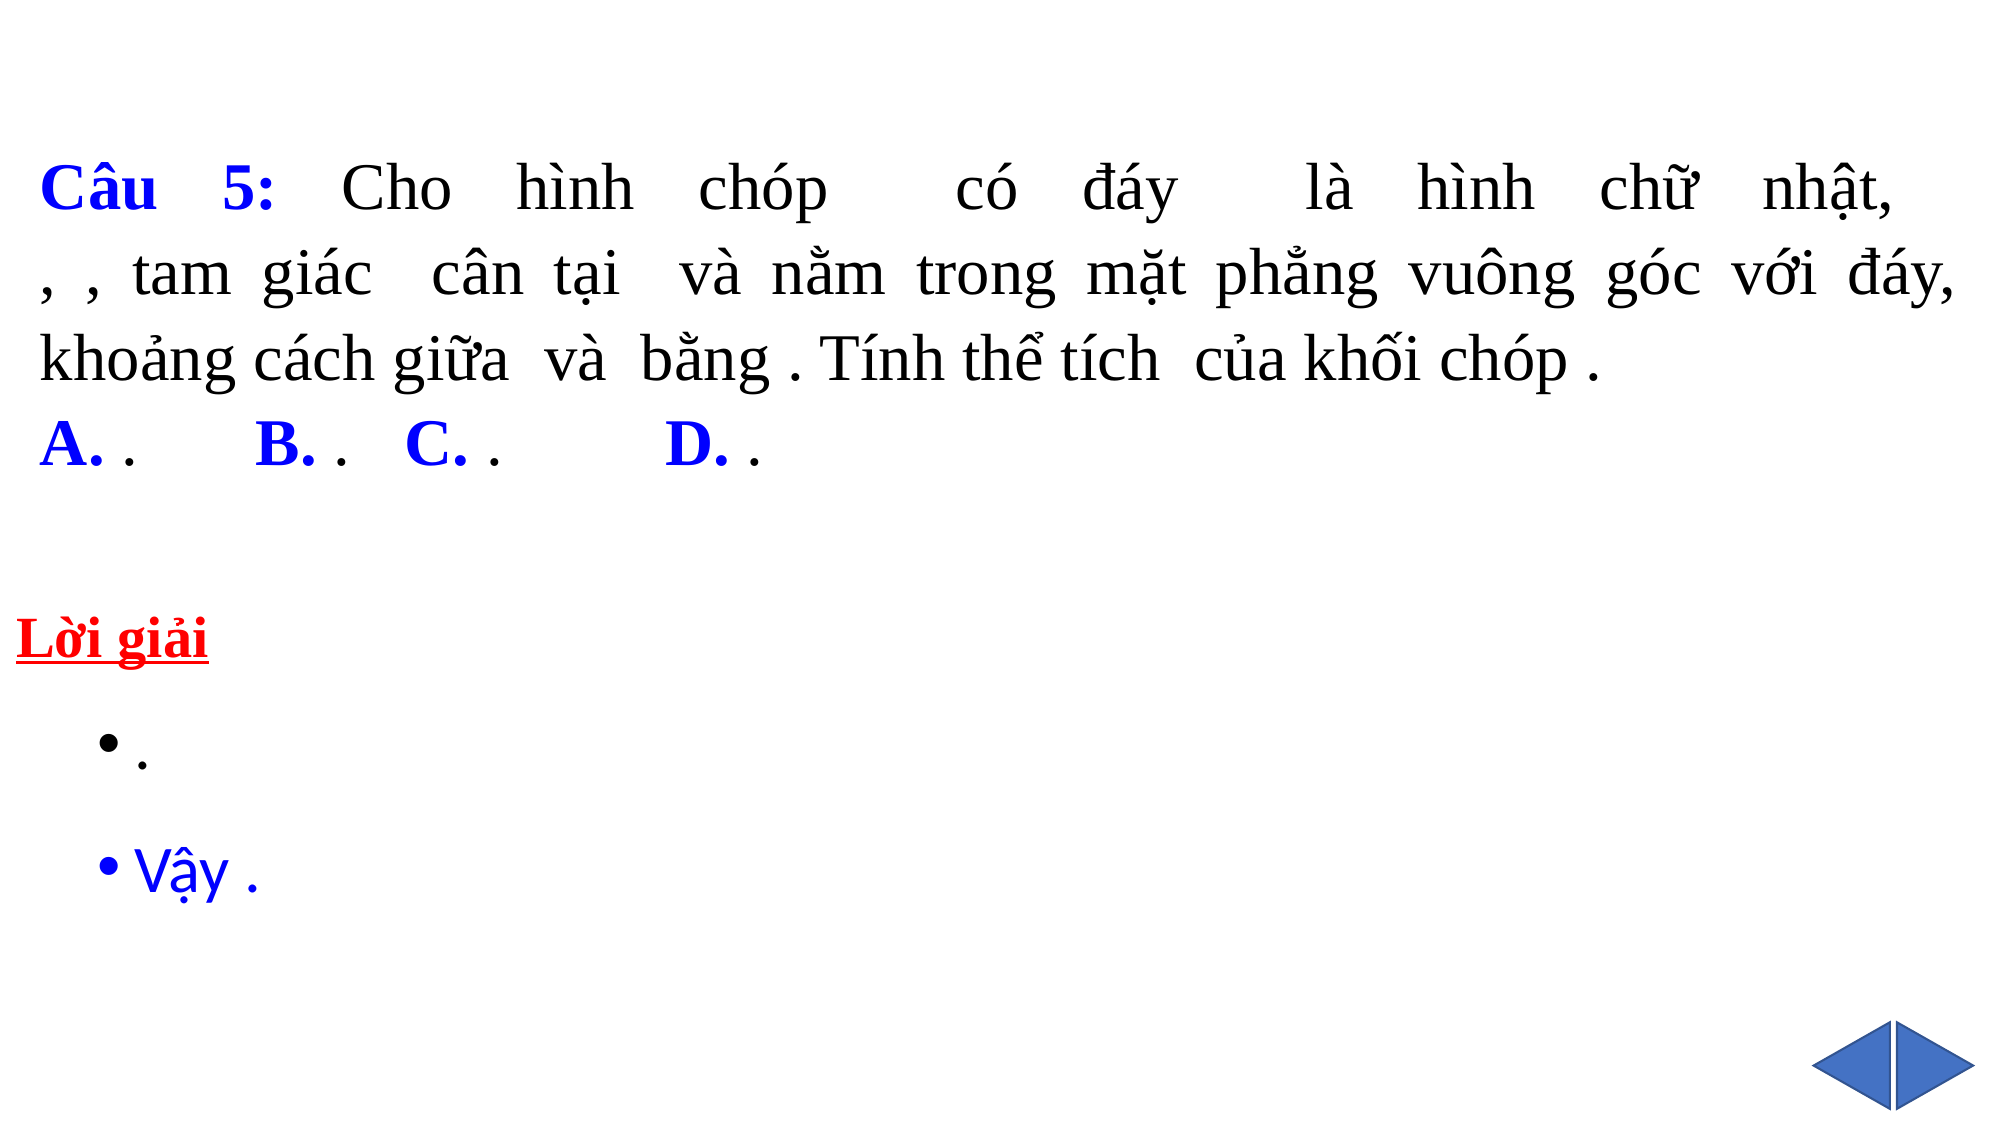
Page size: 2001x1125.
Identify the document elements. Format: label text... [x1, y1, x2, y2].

text_box [1811, 1020, 1891, 1111]
text_box [1895, 1020, 1976, 1111]
text_box Lời giải [1, 591, 253, 677]
